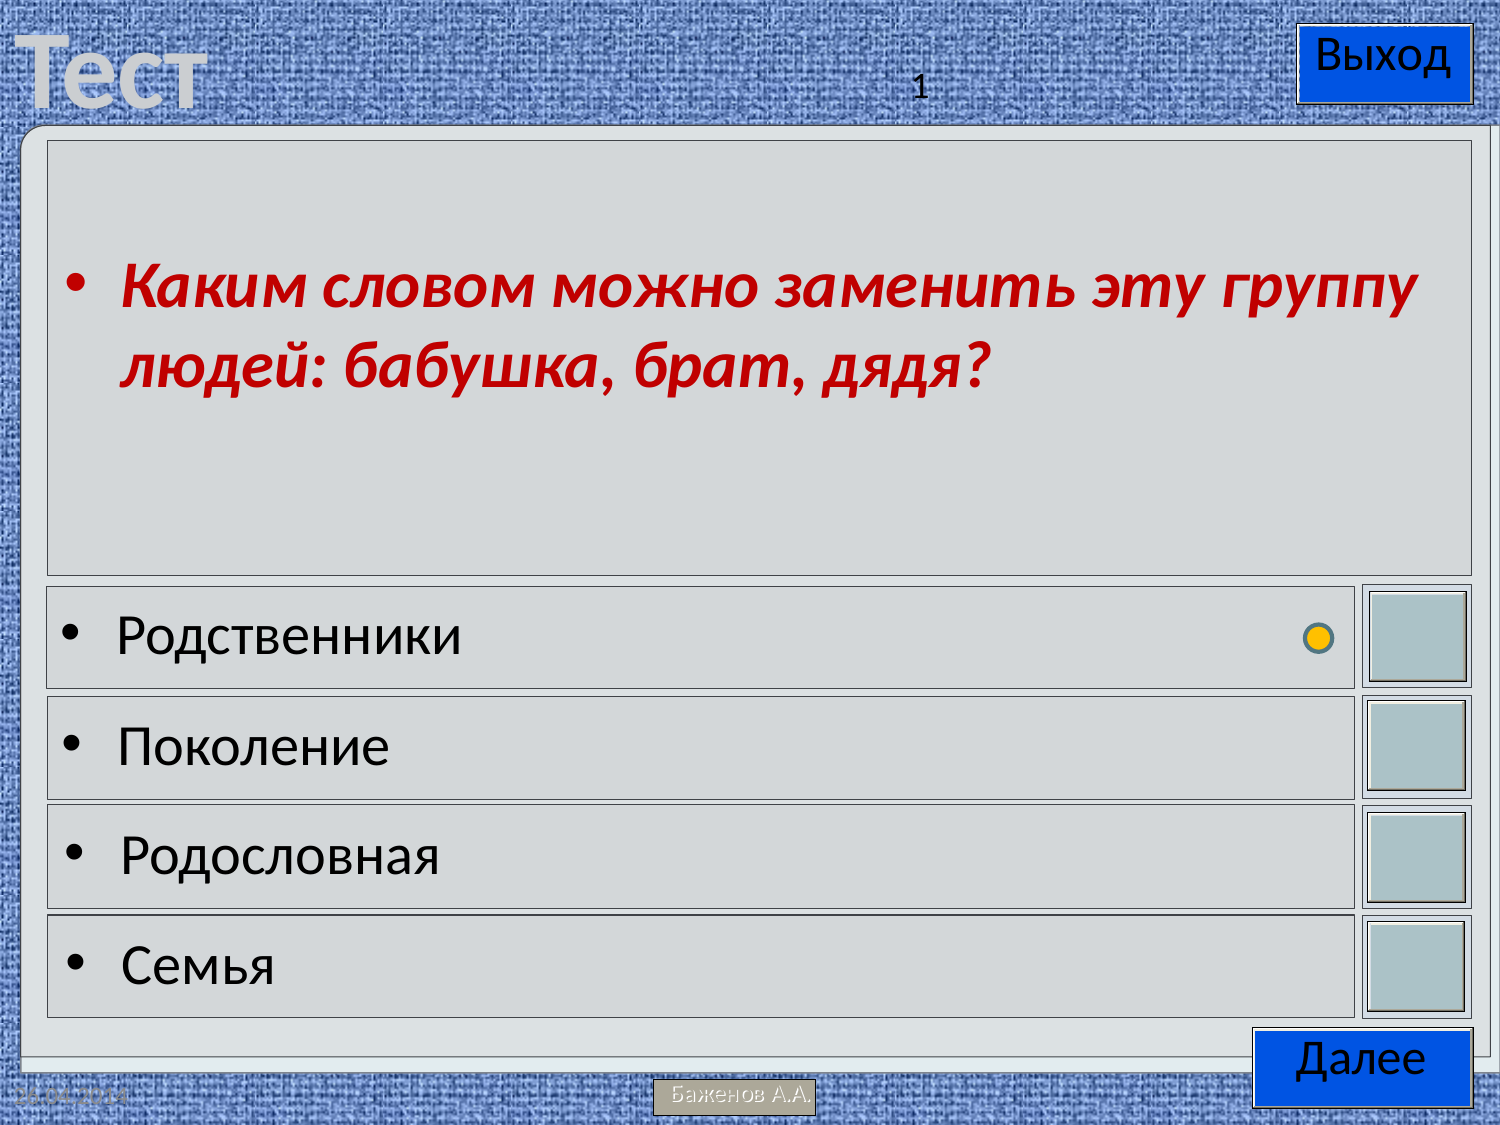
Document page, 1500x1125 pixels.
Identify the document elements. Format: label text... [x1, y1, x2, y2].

picture [0, 0, 1500, 1065]
list Поколение [46, 699, 1357, 796]
text_box 1 [895, 53, 945, 114]
list Семья [50, 919, 1361, 1015]
list Родословная [49, 808, 1360, 905]
list Родственники [45, 589, 1356, 685]
picture [174, 1074, 1500, 1125]
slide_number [0, 1065, 174, 1125]
list Каким словом можно заменить эту группу людей: бабушка, брат, дядя? [49, 140, 1469, 576]
text_box [946, 0, 1019, 116]
